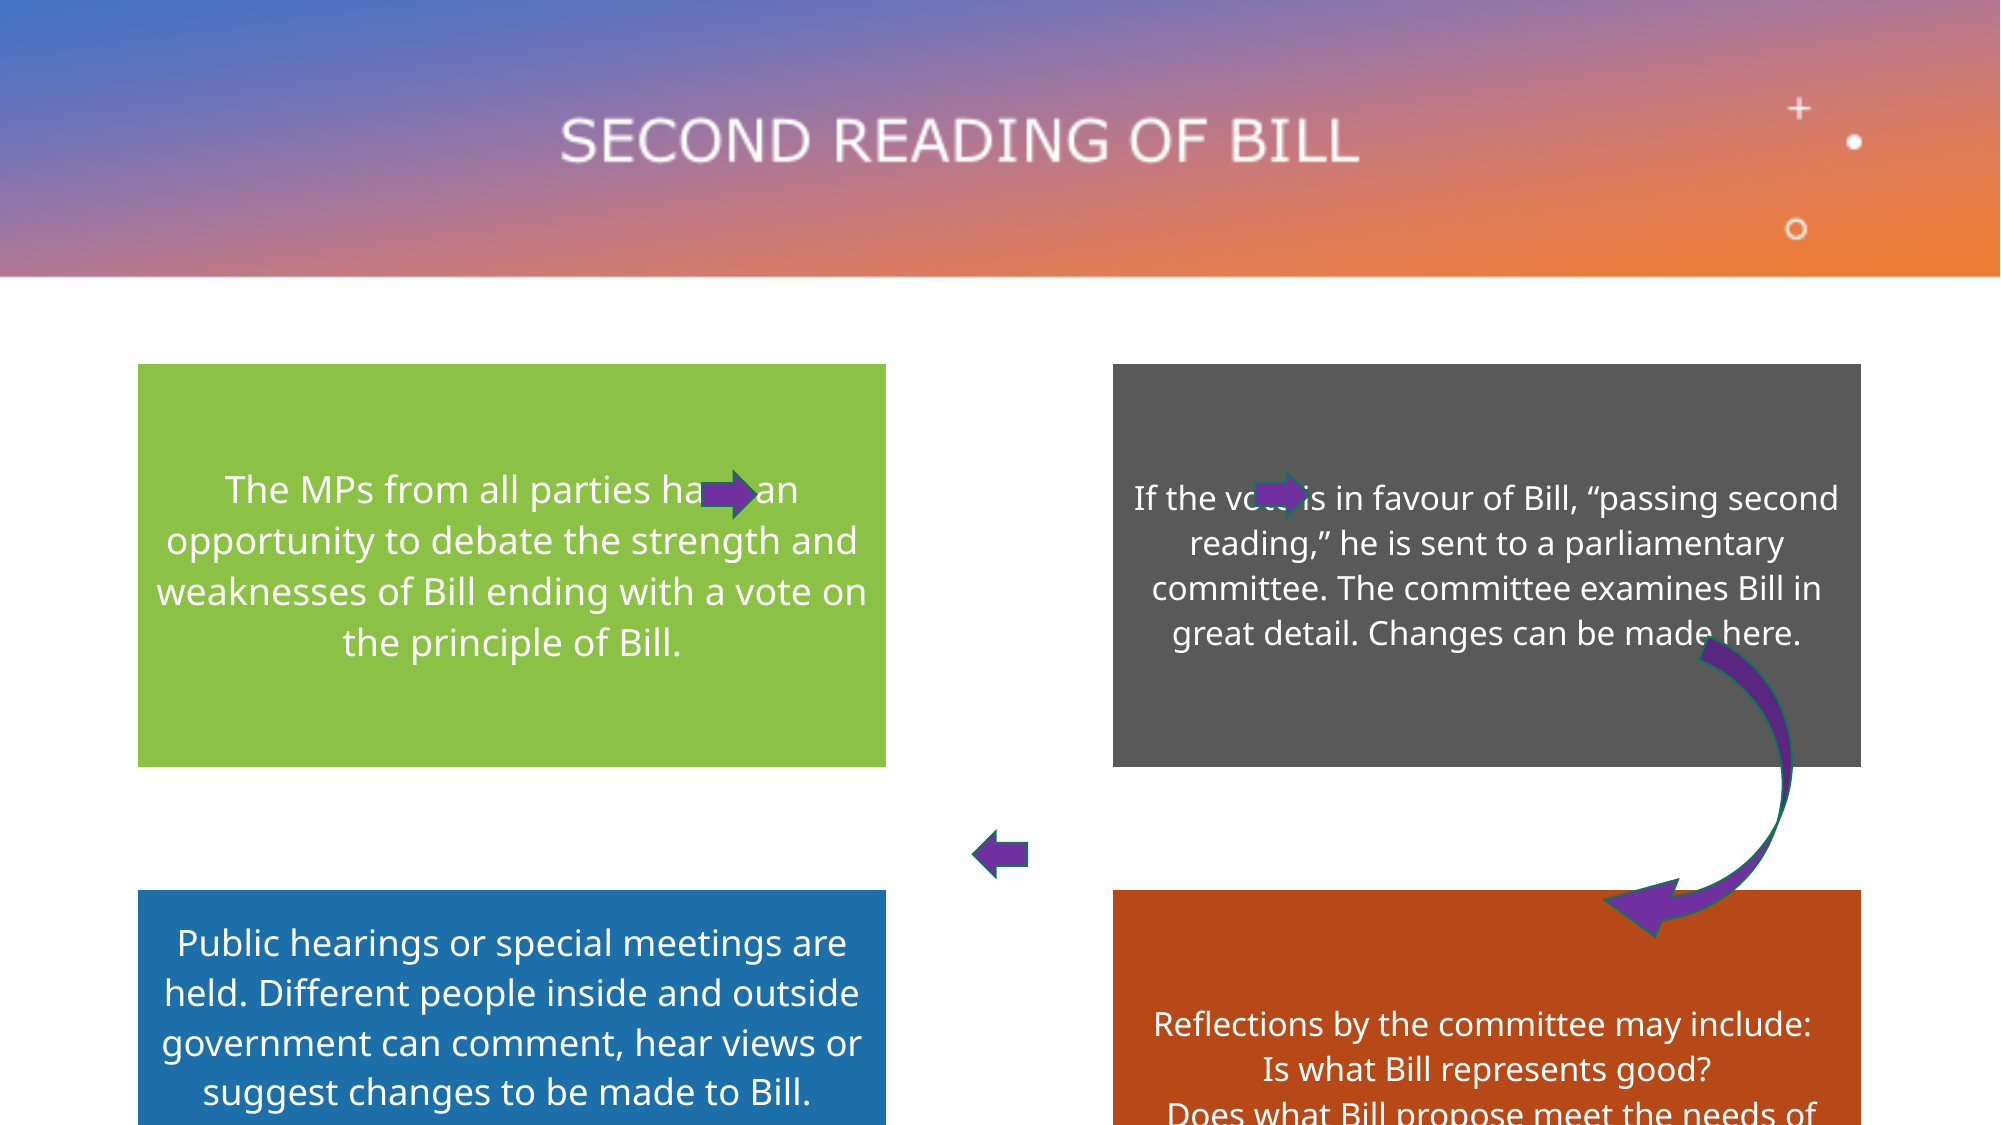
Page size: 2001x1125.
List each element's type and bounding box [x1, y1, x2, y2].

picture [0, 0, 2000, 290]
text_box [137, 362, 1863, 1014]
